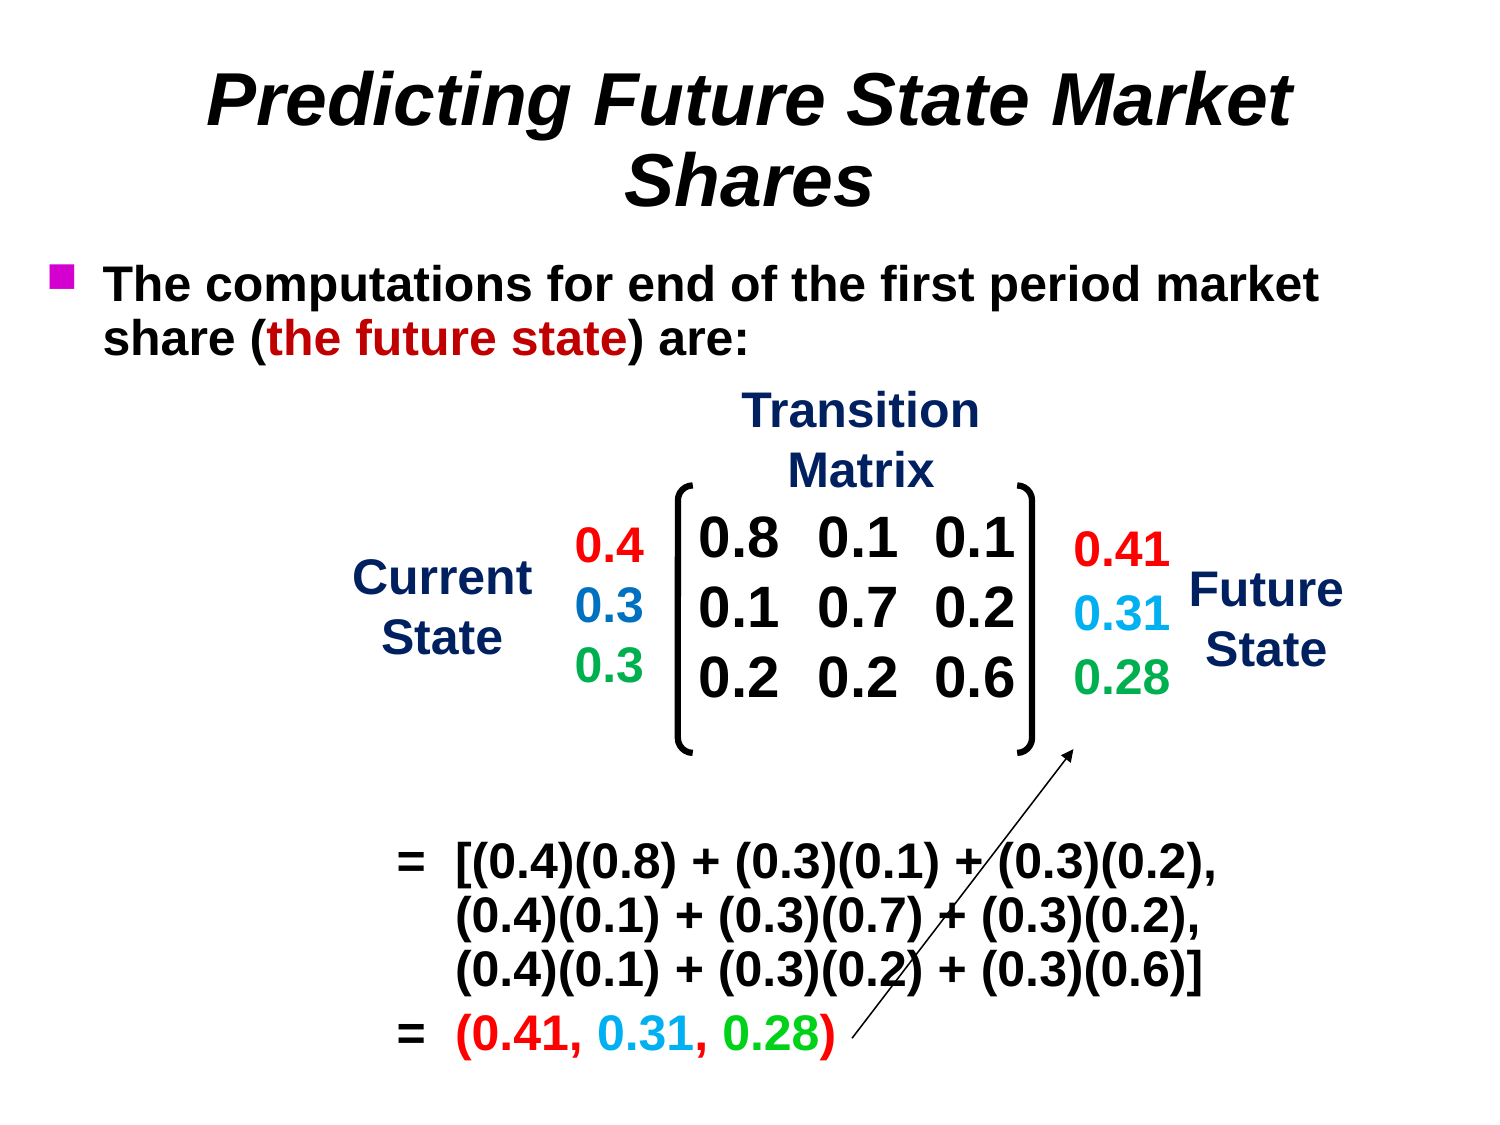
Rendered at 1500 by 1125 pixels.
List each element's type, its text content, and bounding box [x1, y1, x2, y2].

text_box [381, 485, 1262, 1074]
text_box Current State [320, 537, 376, 672]
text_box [851, 748, 1074, 1039]
text_box The computations for end of the first period market share (the future state) are: [31, 250, 1419, 387]
title Predicting Future State Market Shares [112, 64, 1388, 219]
text_box Transition Matrix [709, 370, 1013, 483]
text_box Future State [1267, 549, 1459, 684]
